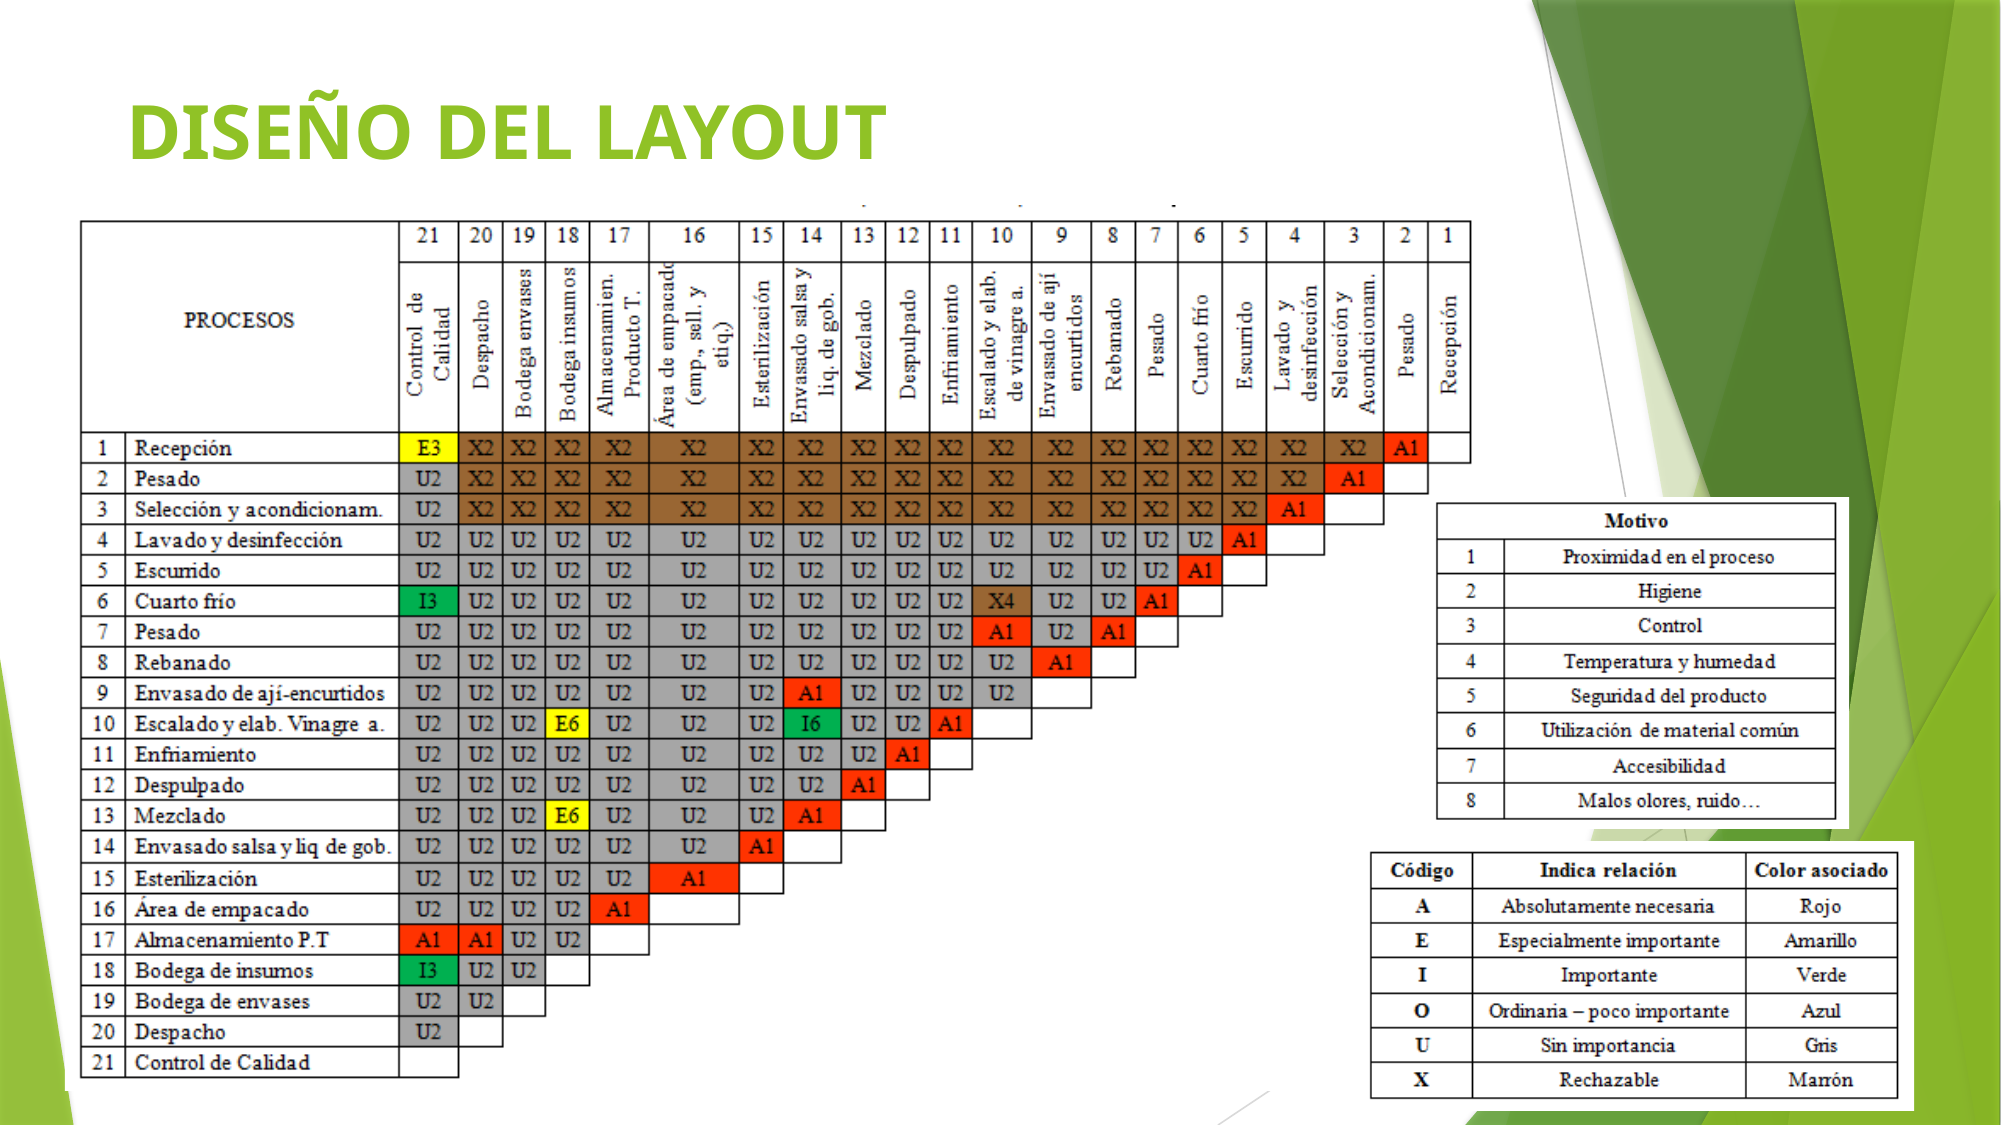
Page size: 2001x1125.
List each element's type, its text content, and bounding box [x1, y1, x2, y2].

picture [64, 205, 1915, 1111]
title DISEÑO DEL LAYOUT [111, 76, 1522, 263]
